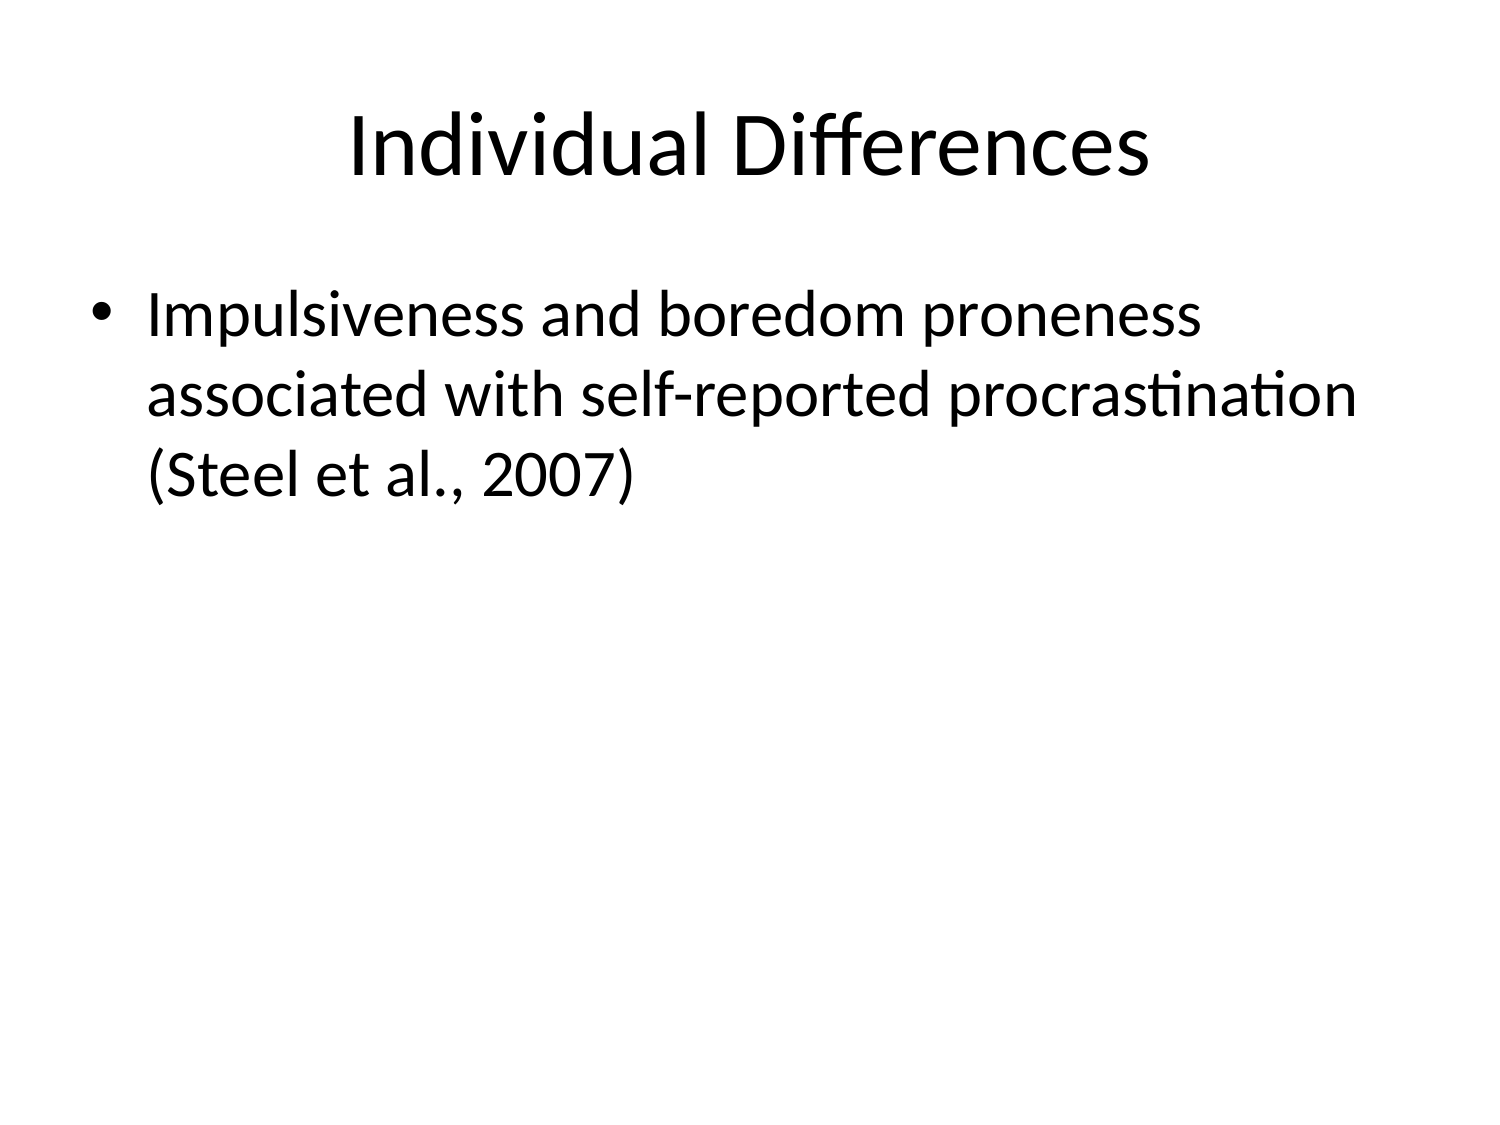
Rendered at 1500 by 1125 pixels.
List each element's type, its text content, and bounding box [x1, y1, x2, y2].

title Individual Differences [75, 45, 1425, 233]
list Impulsiveness and boredom proneness associated with self-reported procrastination (Steel et al., 2007) [75, 262, 1425, 1005]
